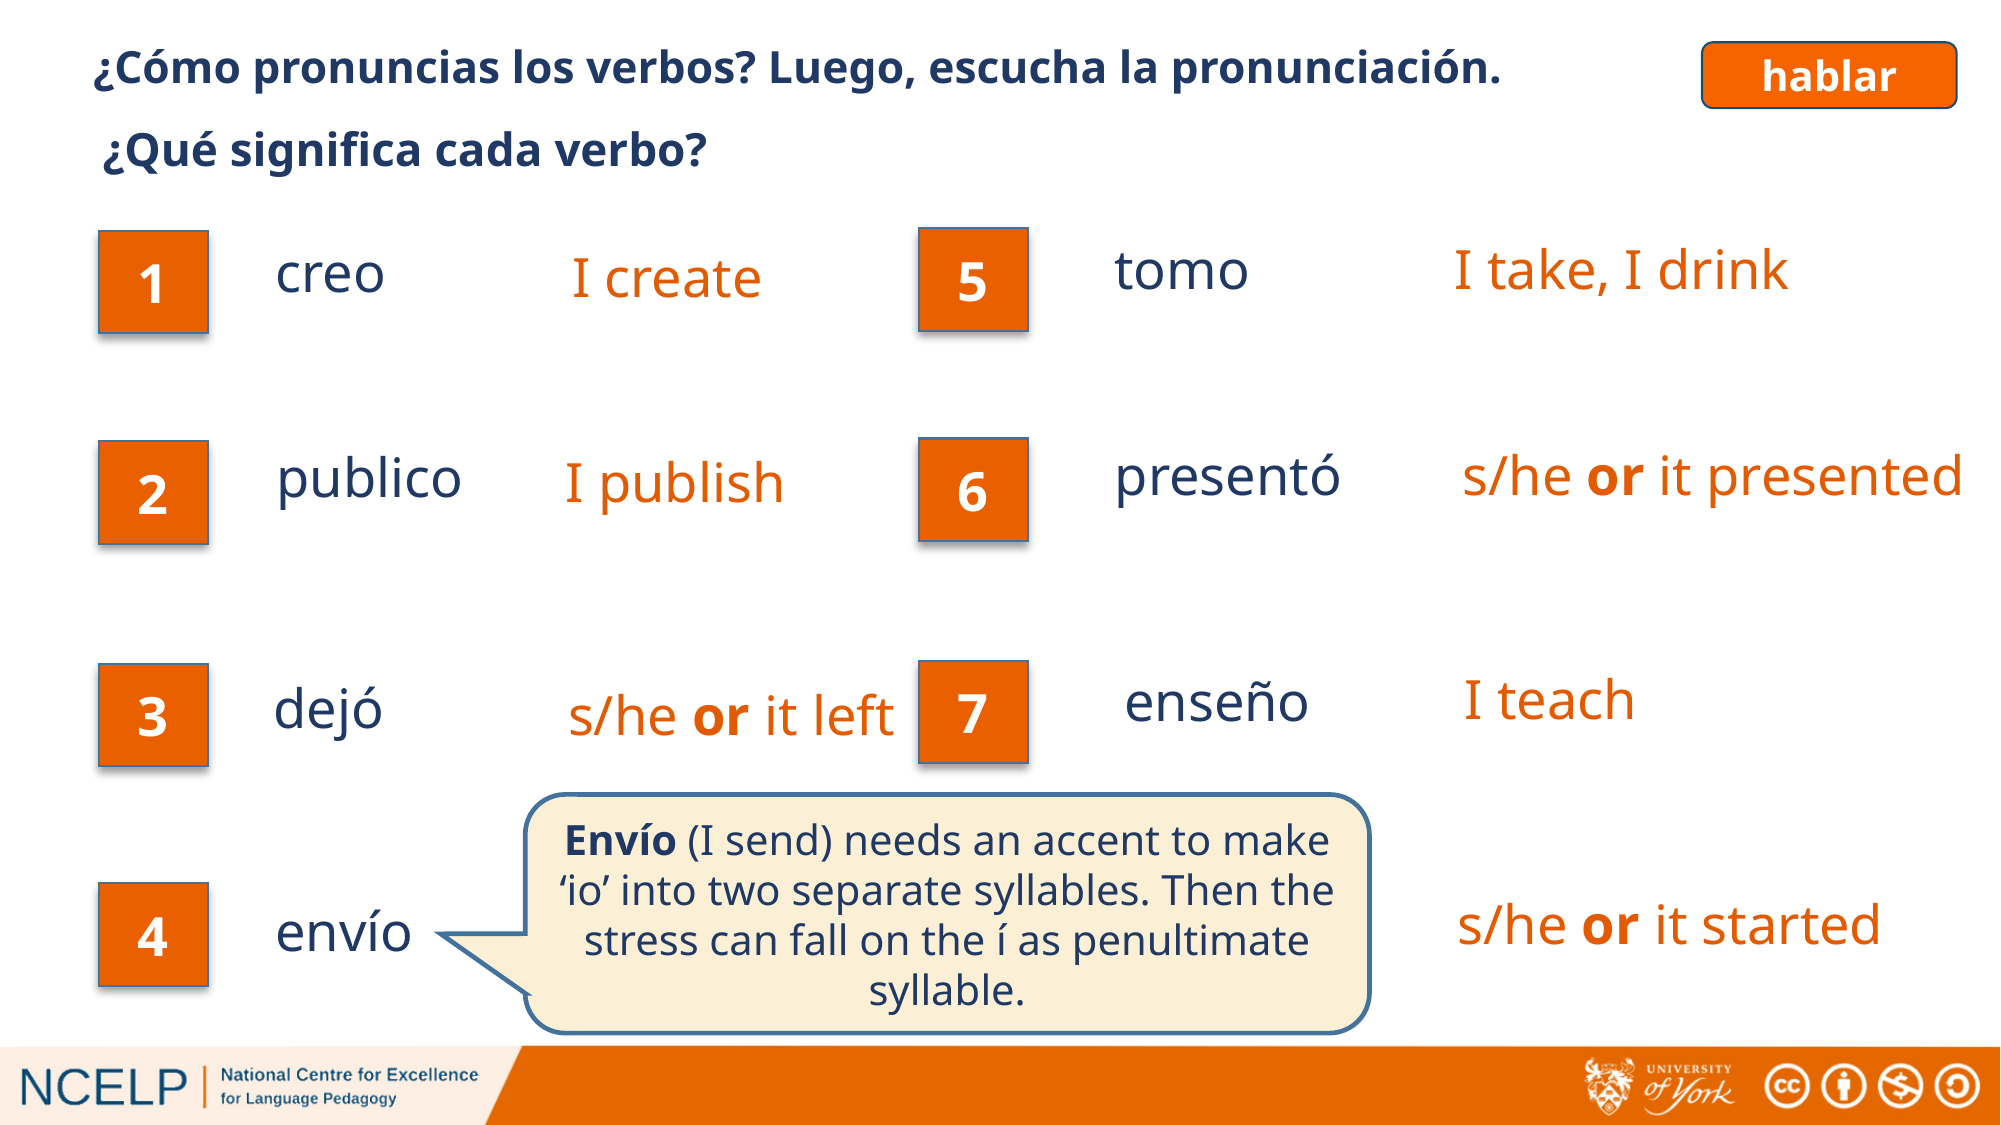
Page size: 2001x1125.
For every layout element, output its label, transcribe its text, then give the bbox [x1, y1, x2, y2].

text_box I take, I drink [1439, 228, 1805, 308]
text_box s/he or it started [1442, 882, 1899, 963]
text_box I publish [551, 441, 801, 522]
text_box envío [260, 889, 429, 970]
text_box publico [261, 436, 479, 516]
text_box 1 [98, 230, 209, 334]
text_box s/he or it left [553, 673, 910, 754]
picture [0, 0, 2001, 1125]
text_box 2 [98, 440, 209, 545]
text_box 6 [918, 437, 1029, 542]
text_box 5 [918, 227, 1029, 332]
text_box enseño [1109, 660, 1326, 740]
text_box ¿Qué significa cada verbo? [87, 113, 723, 184]
text_box dejó [259, 666, 400, 747]
text_box hablar [1700, 41, 1958, 110]
text_box 7 [918, 660, 1029, 764]
text_box I teach [1450, 658, 1653, 738]
text_box Envío (I send) needs an accent to make ‘io’ into two separate syllables. Then the stress can fall on the í as penultimate syllable. [437, 793, 1371, 1035]
text_box creo [260, 230, 402, 311]
text_box 4 [98, 882, 209, 987]
text_box s/he or it presented [1447, 433, 1980, 514]
text_box presentó [1099, 433, 1357, 514]
title ¿Cómo pronuncias los verbos? Luego, escucha la pronunciación. [78, 17, 1677, 121]
text_box tomo [1099, 228, 1265, 308]
text_box I create [557, 236, 778, 316]
text_box 3 [98, 663, 209, 767]
